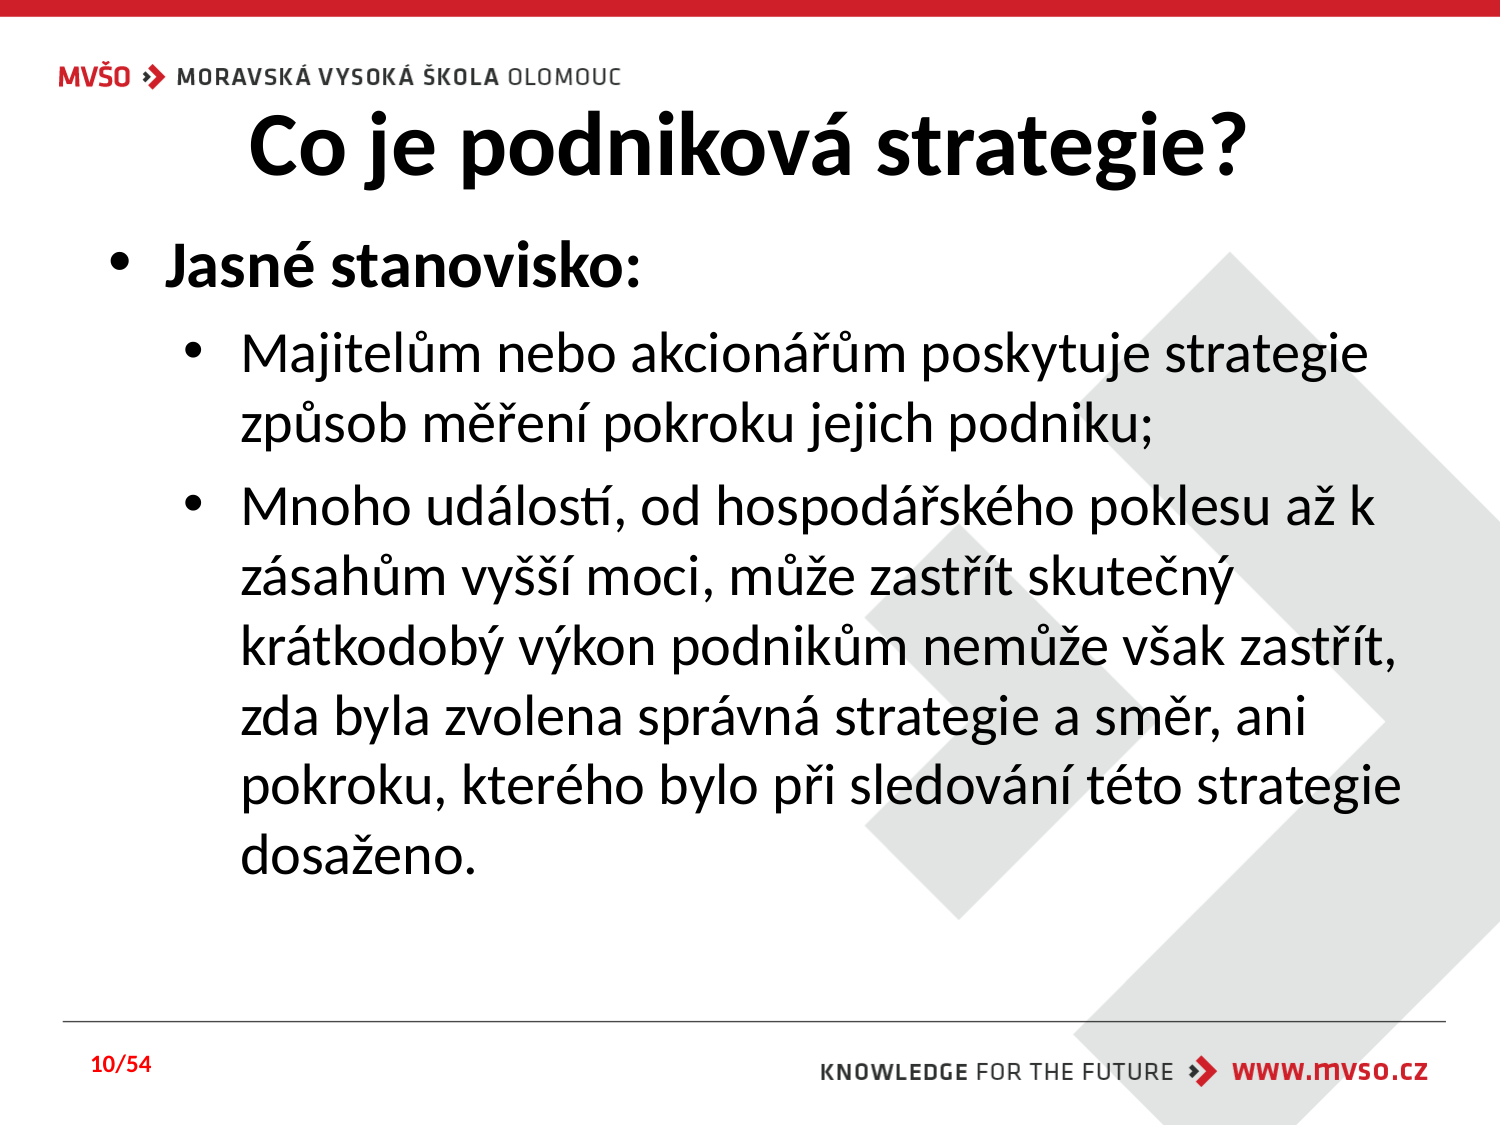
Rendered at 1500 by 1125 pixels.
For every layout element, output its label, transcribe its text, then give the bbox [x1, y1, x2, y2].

list Jasné stanovisko: Majitelům nebo akcionářům poskytuje strategie způsob měření pokroku jejich podniku; Mnoho událostí, od hospodářského poklesu až k zásahům vyšší moci, může zastřít skutečný krátkodobý výkon podnikům nemůže však zastřít, zda byla zvolena správná strategie a směr, ani pokroku, kterého bylo při sledování této strategie dosaženo. [75, 213, 1425, 956]
title Co je podniková strategie? [75, 45, 1425, 213]
picture [0, 0, 1500, 1125]
text_box 10/54 [74, 1040, 213, 1085]
